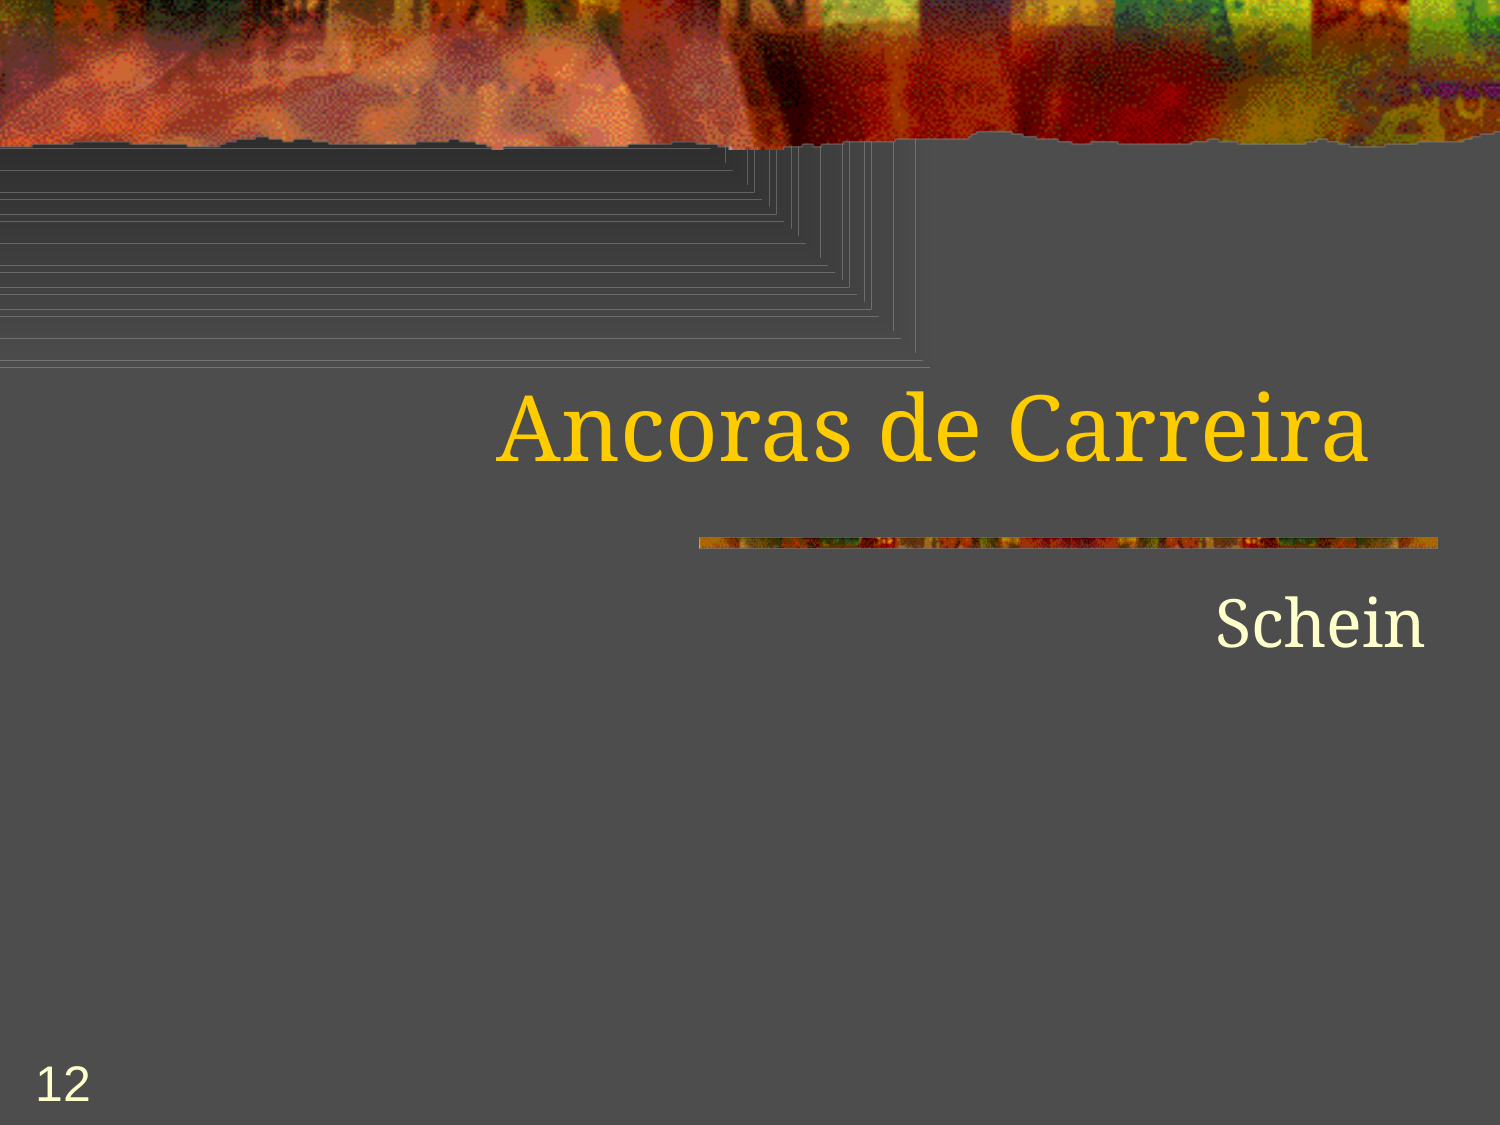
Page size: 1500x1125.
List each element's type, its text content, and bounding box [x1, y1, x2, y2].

picture [0, 0, 1500, 150]
subtitle Schein [440, 572, 1442, 861]
picture [699, 536, 1438, 552]
title Ancoras de Carreira [112, 349, 1388, 488]
slide_number 12 [20, 1043, 334, 1119]
